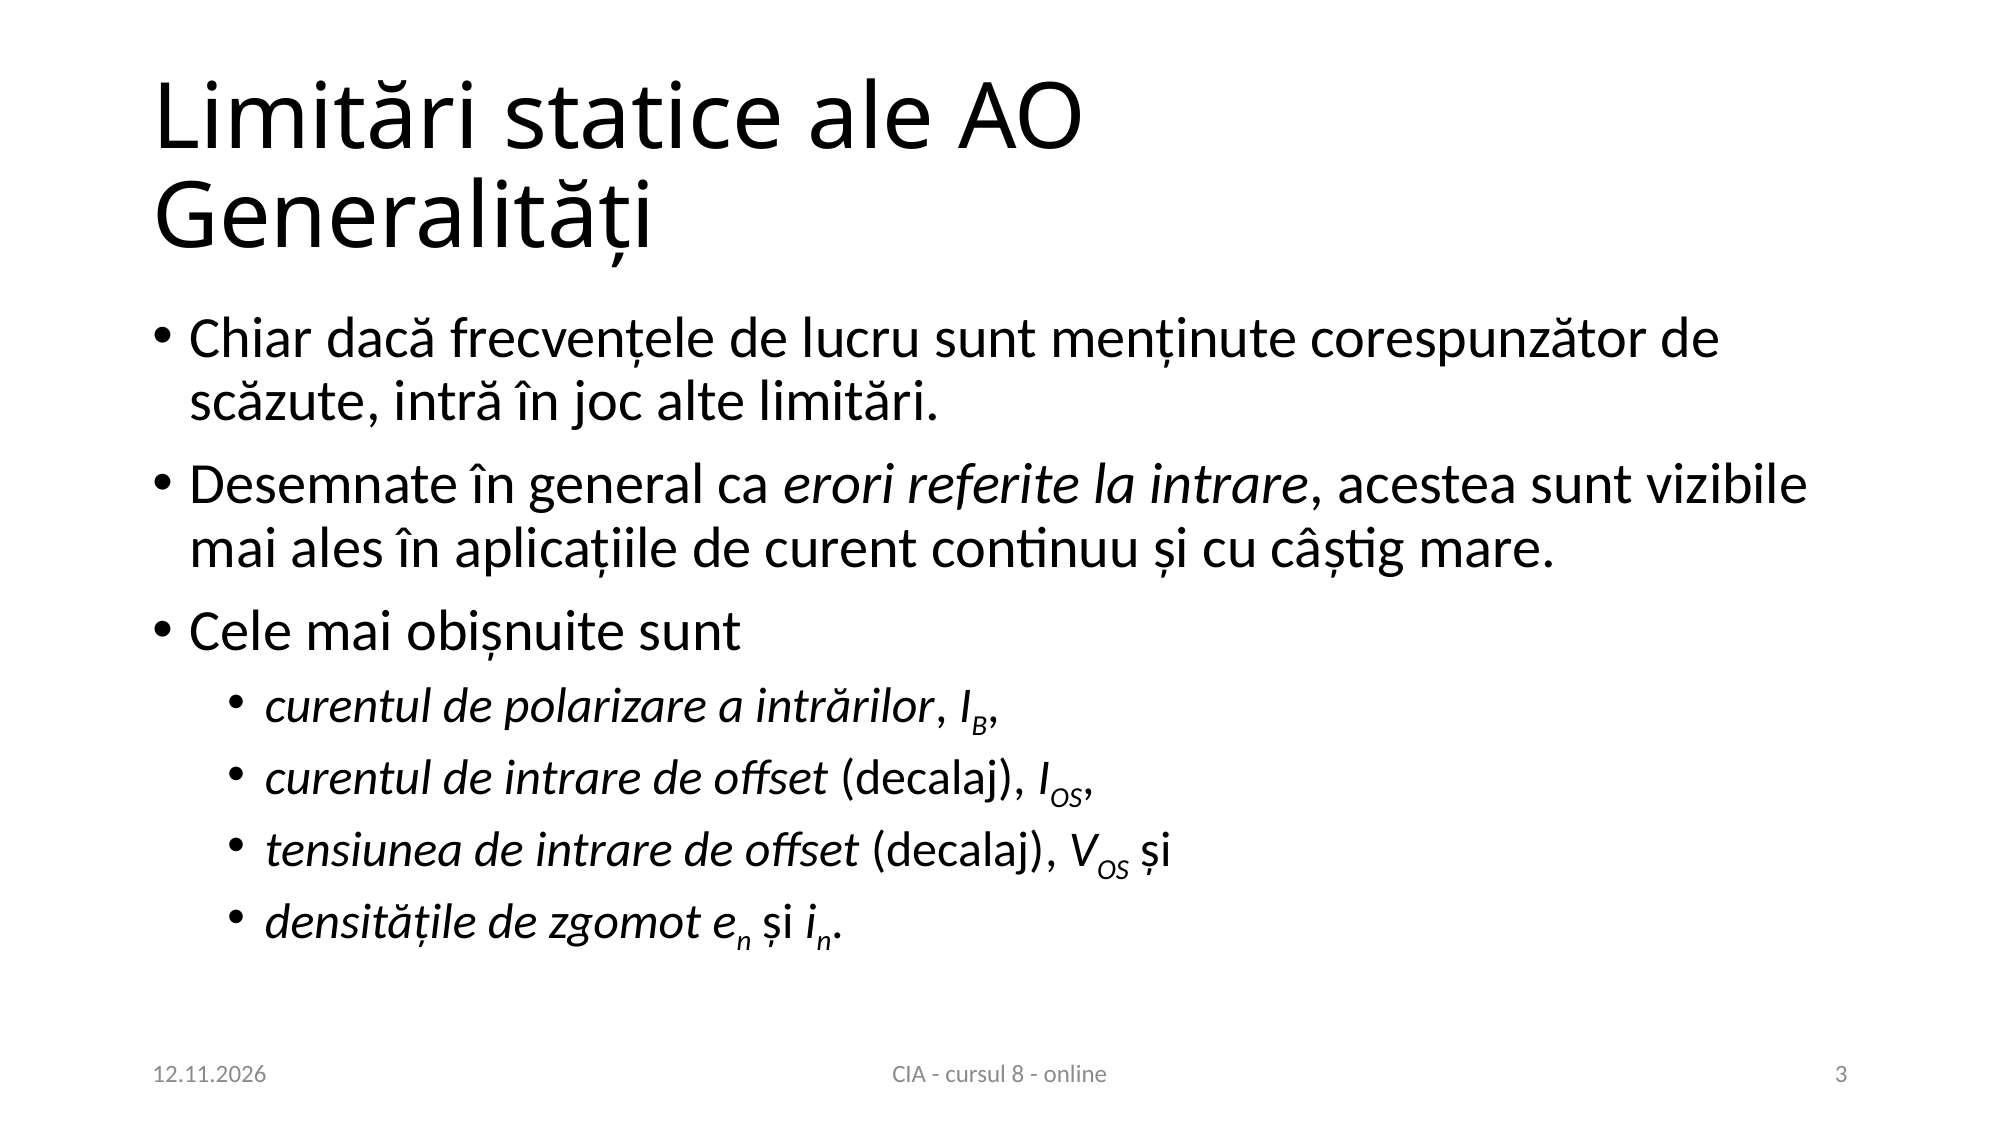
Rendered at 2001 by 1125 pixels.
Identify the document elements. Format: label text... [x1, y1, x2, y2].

slide_number 3 [1412, 1042, 1863, 1103]
title Limitări statice ale AO Generalități [137, 59, 1863, 278]
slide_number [137, 1042, 588, 1103]
footer CIA - cursul 8 - online [662, 1042, 1338, 1103]
list Chiar dacă frecvențele de lucru sunt menținute corespunzător de scăzute, intră în joc alte limitări. Desemnate în general ca erori referite la intrare, acestea sunt vizibile mai ales în aplicațiile de curent continuu și cu câștig mare. Cele mai obișnuite sunt curentul de polarizare a intrărilor, IB, curentul de intrare de offset (decalaj), IOS, tensiunea de intrare de offset (decalaj), VOS și densitățile de zgomot en și in. [137, 299, 1863, 1014]
